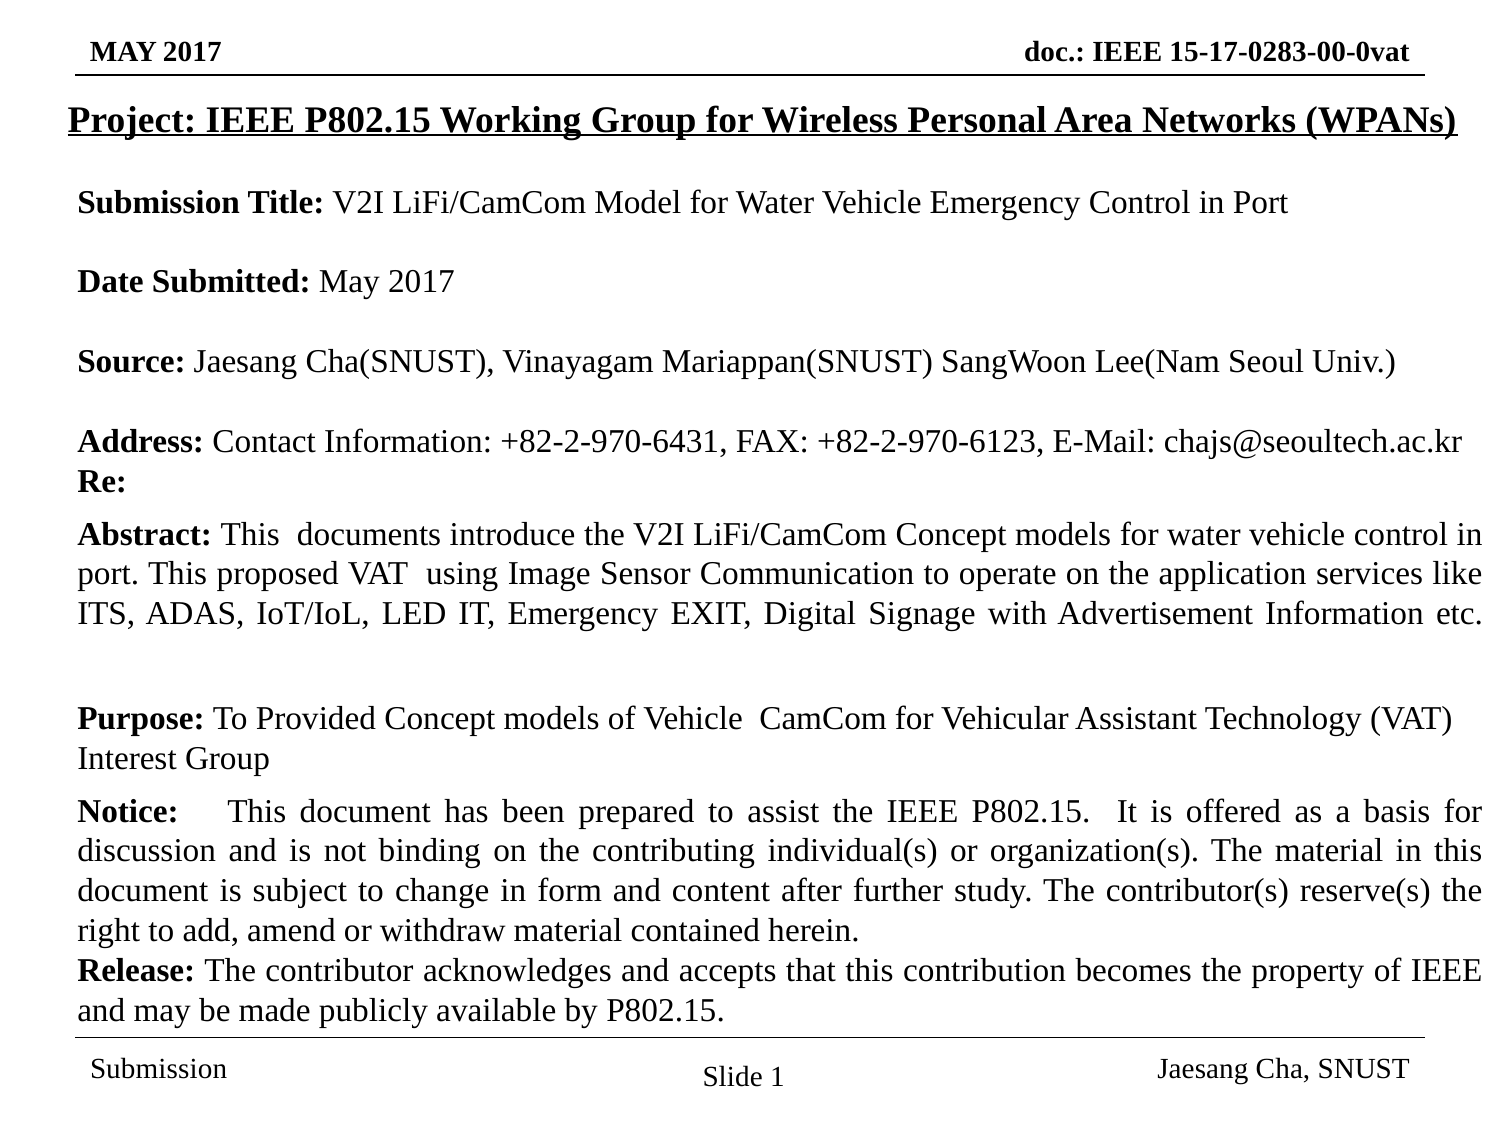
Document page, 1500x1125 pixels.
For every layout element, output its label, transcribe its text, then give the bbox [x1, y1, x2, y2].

text_box Project: IEEE P802.15 Working Group for Wireless Personal Area Networks (WPANs) Submission Title: V2I LiFi/CamCom Model for Water Vehicle Emergency Control in Port Date Submitted: May 2017 Source: Jaesang Cha(SNUST), Vinayagam Mariappan(SNUST) SangWoon Lee(Nam Seoul Univ.) Address: Contact Information: +82-2-970-6431, FAX: +82-2-970-6123, E-Mail: chajs@seoultech.ac.kr Re: Abstract: This documents introduce the V2I LiFi/CamCom Concept models for water vehicle control in port. This proposed VAT using Image Sensor Communication to operate on the application services like ITS, ADAS, IoT/IoL, LED IT, Emergency EXIT, Digital Signage with Advertisement Information etc. Purpose: To Provided Concept models of Vehicle CamCom for Vehicular Assistant Technology (VAT) Interest Group Notice: This document has been prepared to assist the IEEE P802.15. It is offered as a basis for discussion and is not binding on the contributing individual(s) or organization(s). The material in this document is subject to change in form and content after further study. The contributor(s) reserve(s) the right to add, amend or withdraw material contained herein. Release: The contributor acknowledges and accepts that this contribution becomes the property of IEEE and may be made publicly available by P802.15. [24, 87, 1500, 1036]
text_box Slide 1 [687, 1049, 801, 1100]
